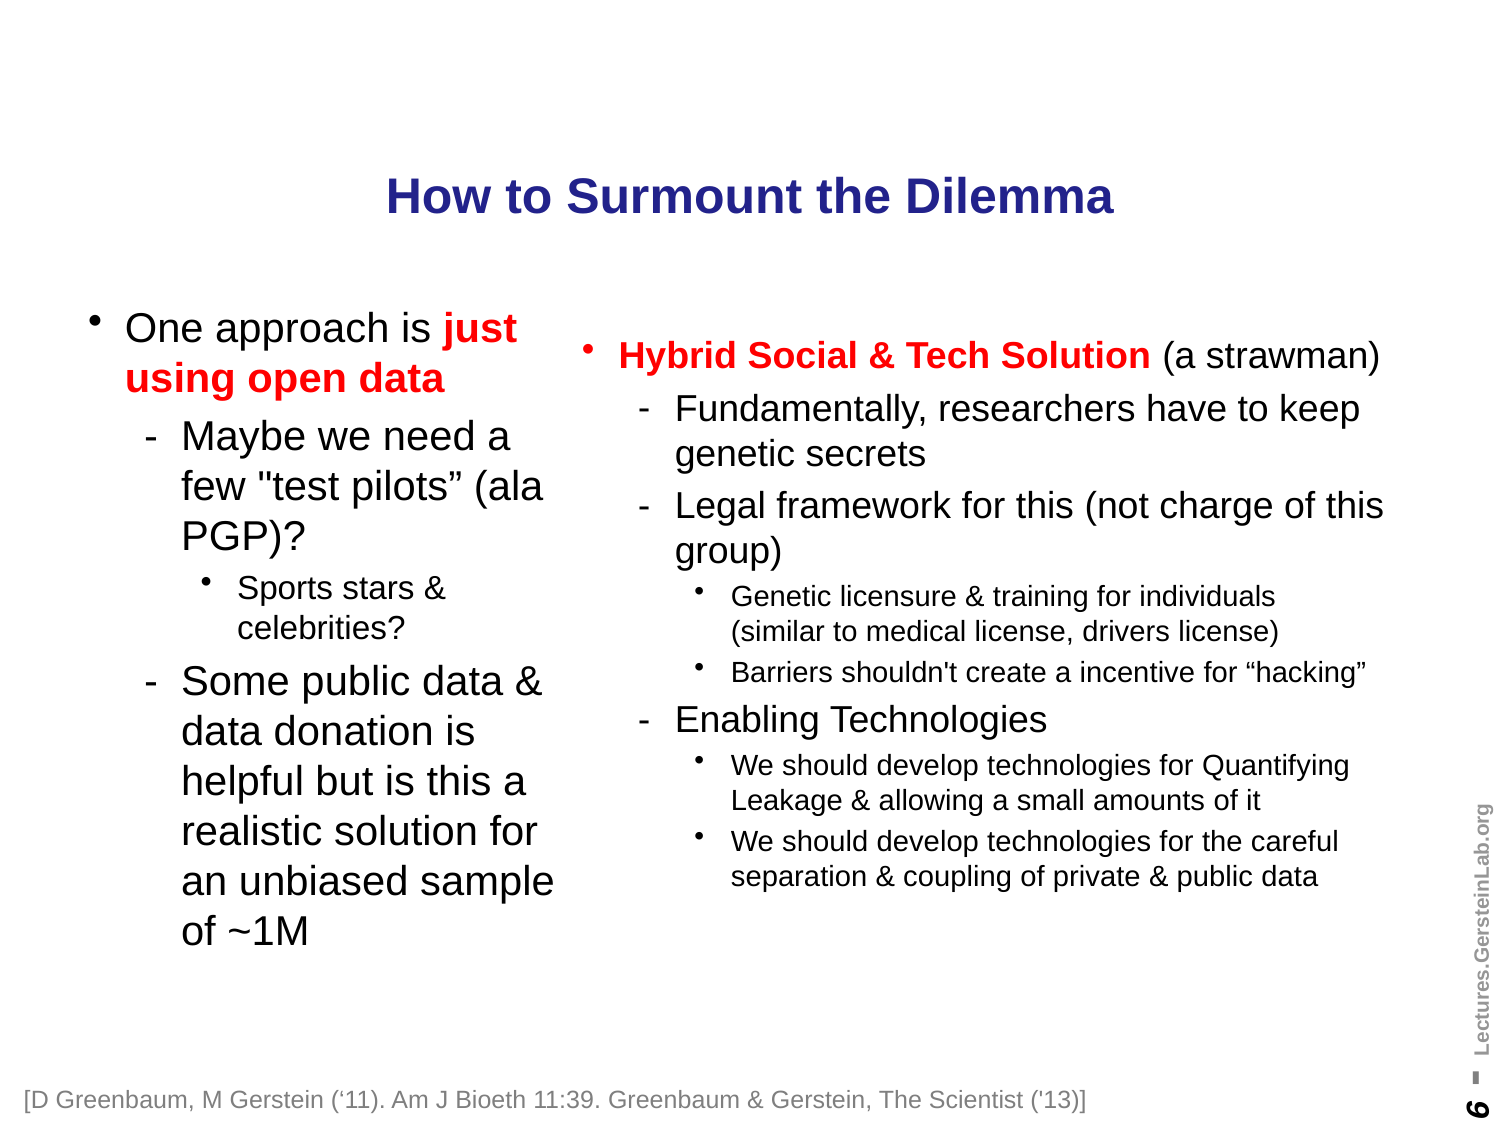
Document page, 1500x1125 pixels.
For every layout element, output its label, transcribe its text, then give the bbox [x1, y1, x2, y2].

list One approach is just using open data Maybe we need a few "test pilots” (ala PGP)? Sports stars & celebrities? Some public data & data donation is helpful but is this a realistic solution for an unbiased sample of ~1M [72, 293, 582, 1055]
text_box [D Greenbaum, M Gerstein (‘11). Am J Bioeth 11:39. Greenbaum & Gerstein, The Scientist ('13)] [8, 1076, 1105, 1122]
list Hybrid Social & Tech Solution (a strawman) Fundamentally, researchers have to keep genetic secrets Legal framework for this (not charge of this group) Genetic licensure & training for individuals (similar to medical license, drivers license) Barriers shouldn't create a incentive for “hacking” Enabling Technologies We should develop technologies for Quantifying Leakage & allowing a small amounts of it We should develop technologies for the careful separation & coupling of private & public data [566, 271, 1450, 1033]
title How to Surmount the Dilemma [112, 99, 1388, 288]
